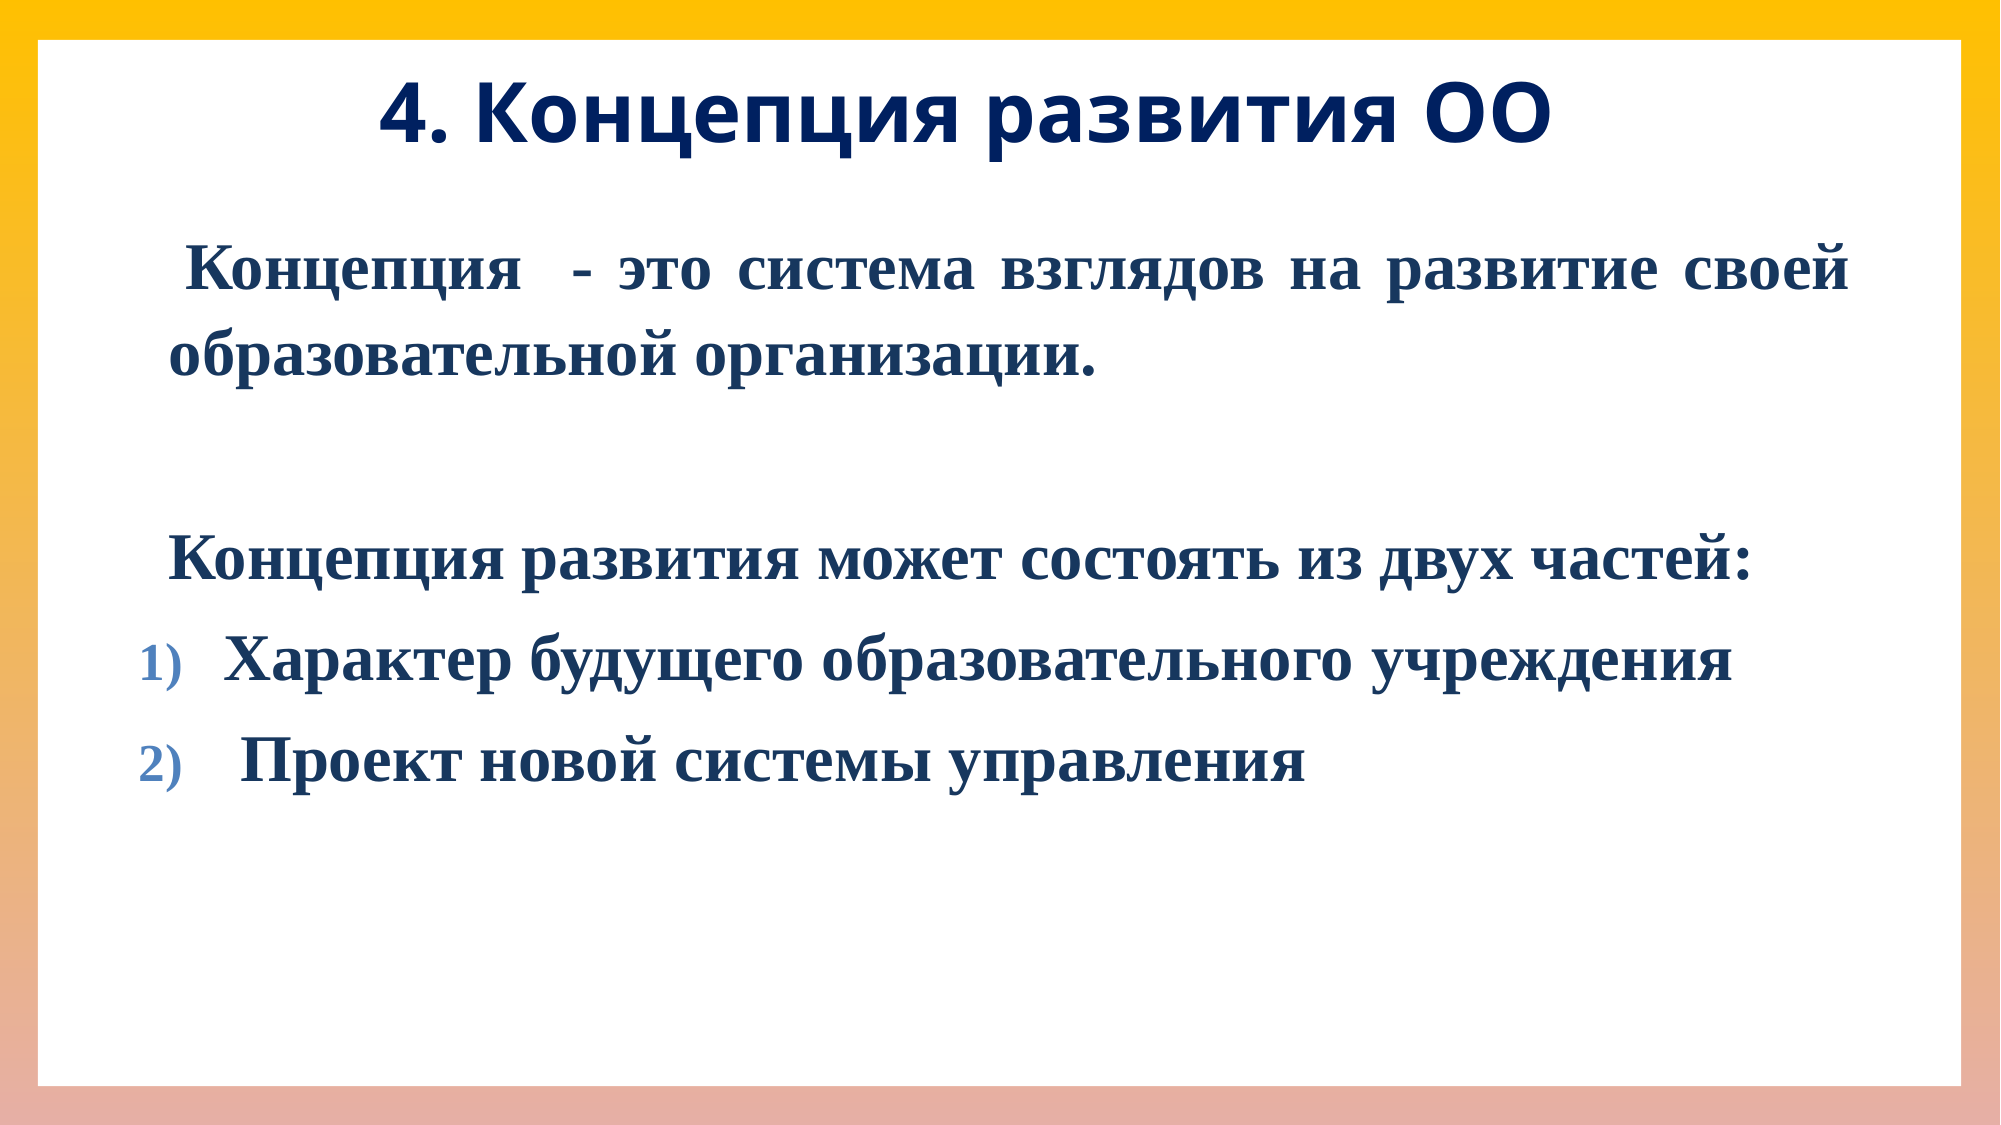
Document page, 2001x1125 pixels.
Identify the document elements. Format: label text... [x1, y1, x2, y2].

text_box 4. Концепция развития ОО [364, 51, 1571, 167]
list Концепция - это система взглядов на развитие своей образовательной организации. Концепция развития может состоять из двух частей: Характер будущего образовательного учреждения Проект новой системы управления [116, 210, 1868, 1047]
